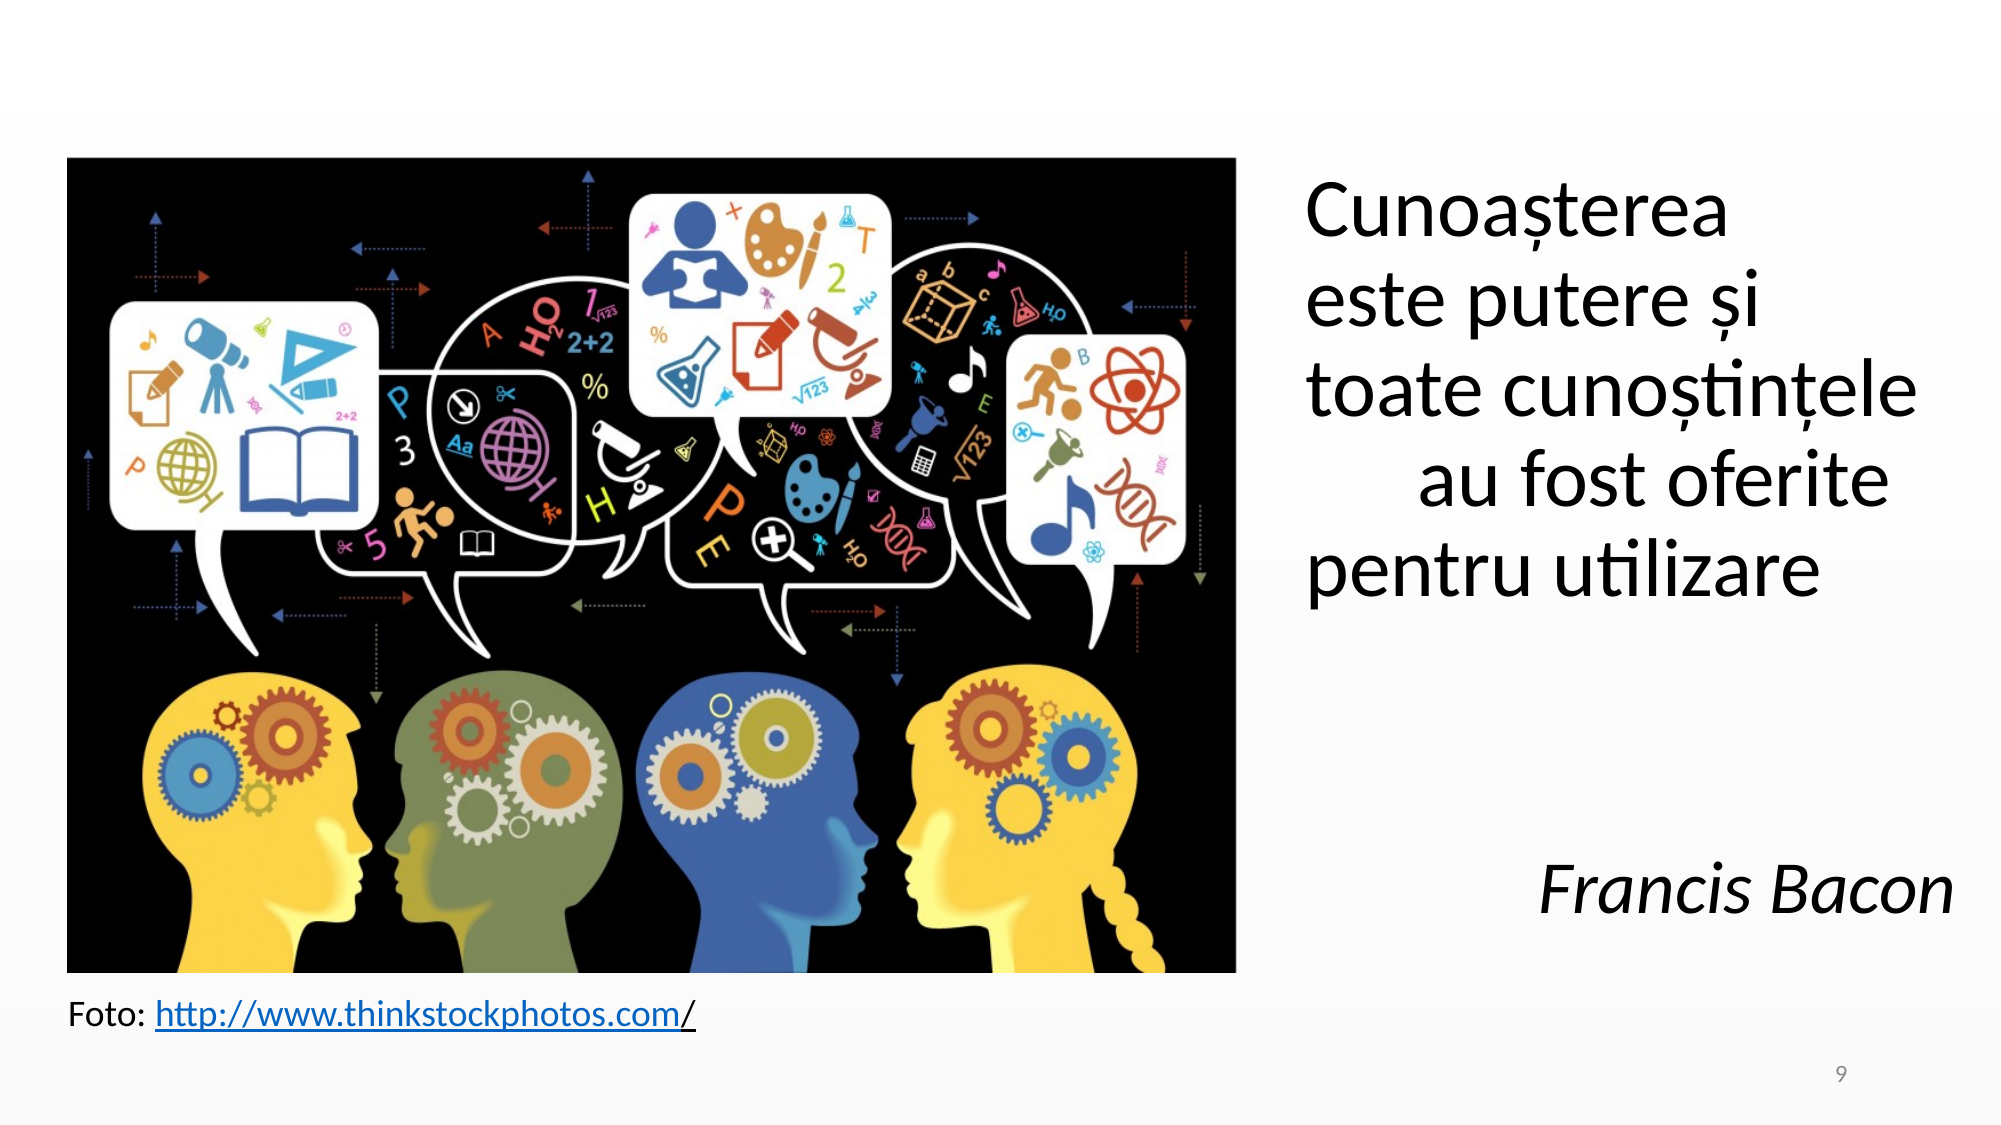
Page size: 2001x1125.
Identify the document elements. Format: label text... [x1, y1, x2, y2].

slide_number 9 [1412, 1042, 1863, 1103]
picture [67, 157, 1237, 973]
text_box Foto: http://www.thinkstockphotos.com/ [53, 982, 720, 1042]
list Cunoașterea este putere și toate cunoștințele au fost oferite pentru utilizare Francis Bacon [1290, 157, 1972, 967]
